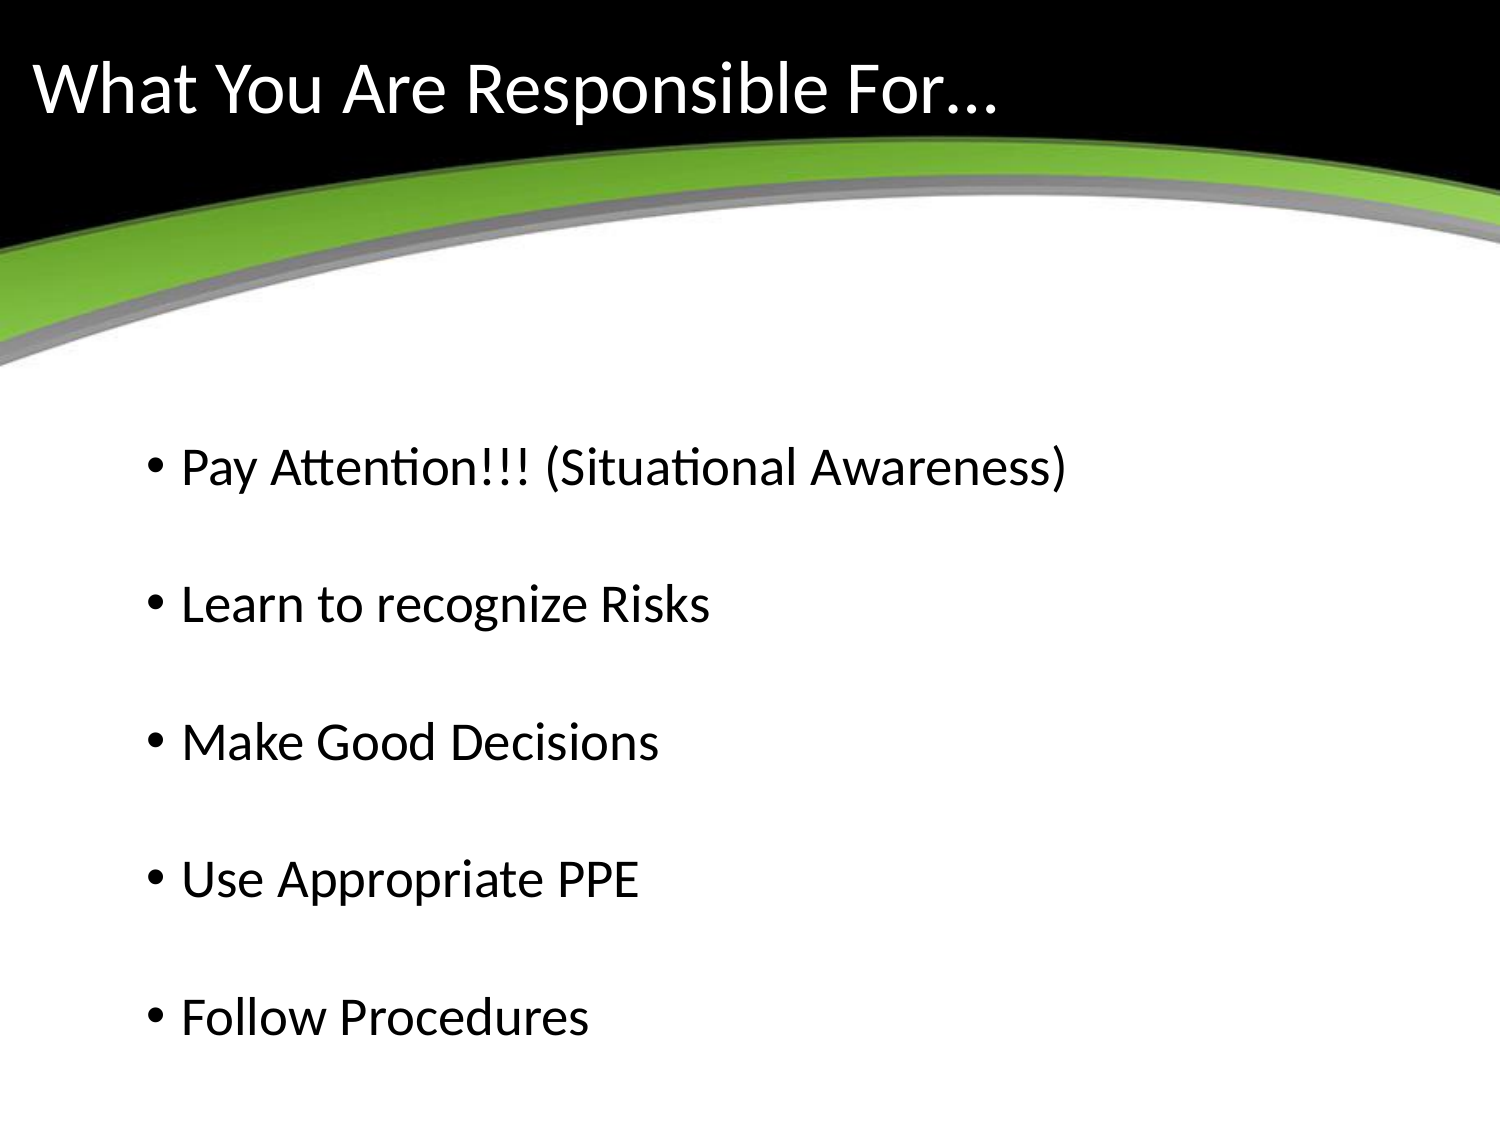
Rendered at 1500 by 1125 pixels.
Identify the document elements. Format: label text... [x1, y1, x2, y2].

text_box Pay Attention!!! (Situational Awareness) Learn to recognize Risks Make Good Decisions Use Appropriate PPE Follow Procedures [60, 430, 1500, 1057]
picture [0, 0, 1500, 1125]
title What You Are Responsible For… [0, 35, 1094, 143]
